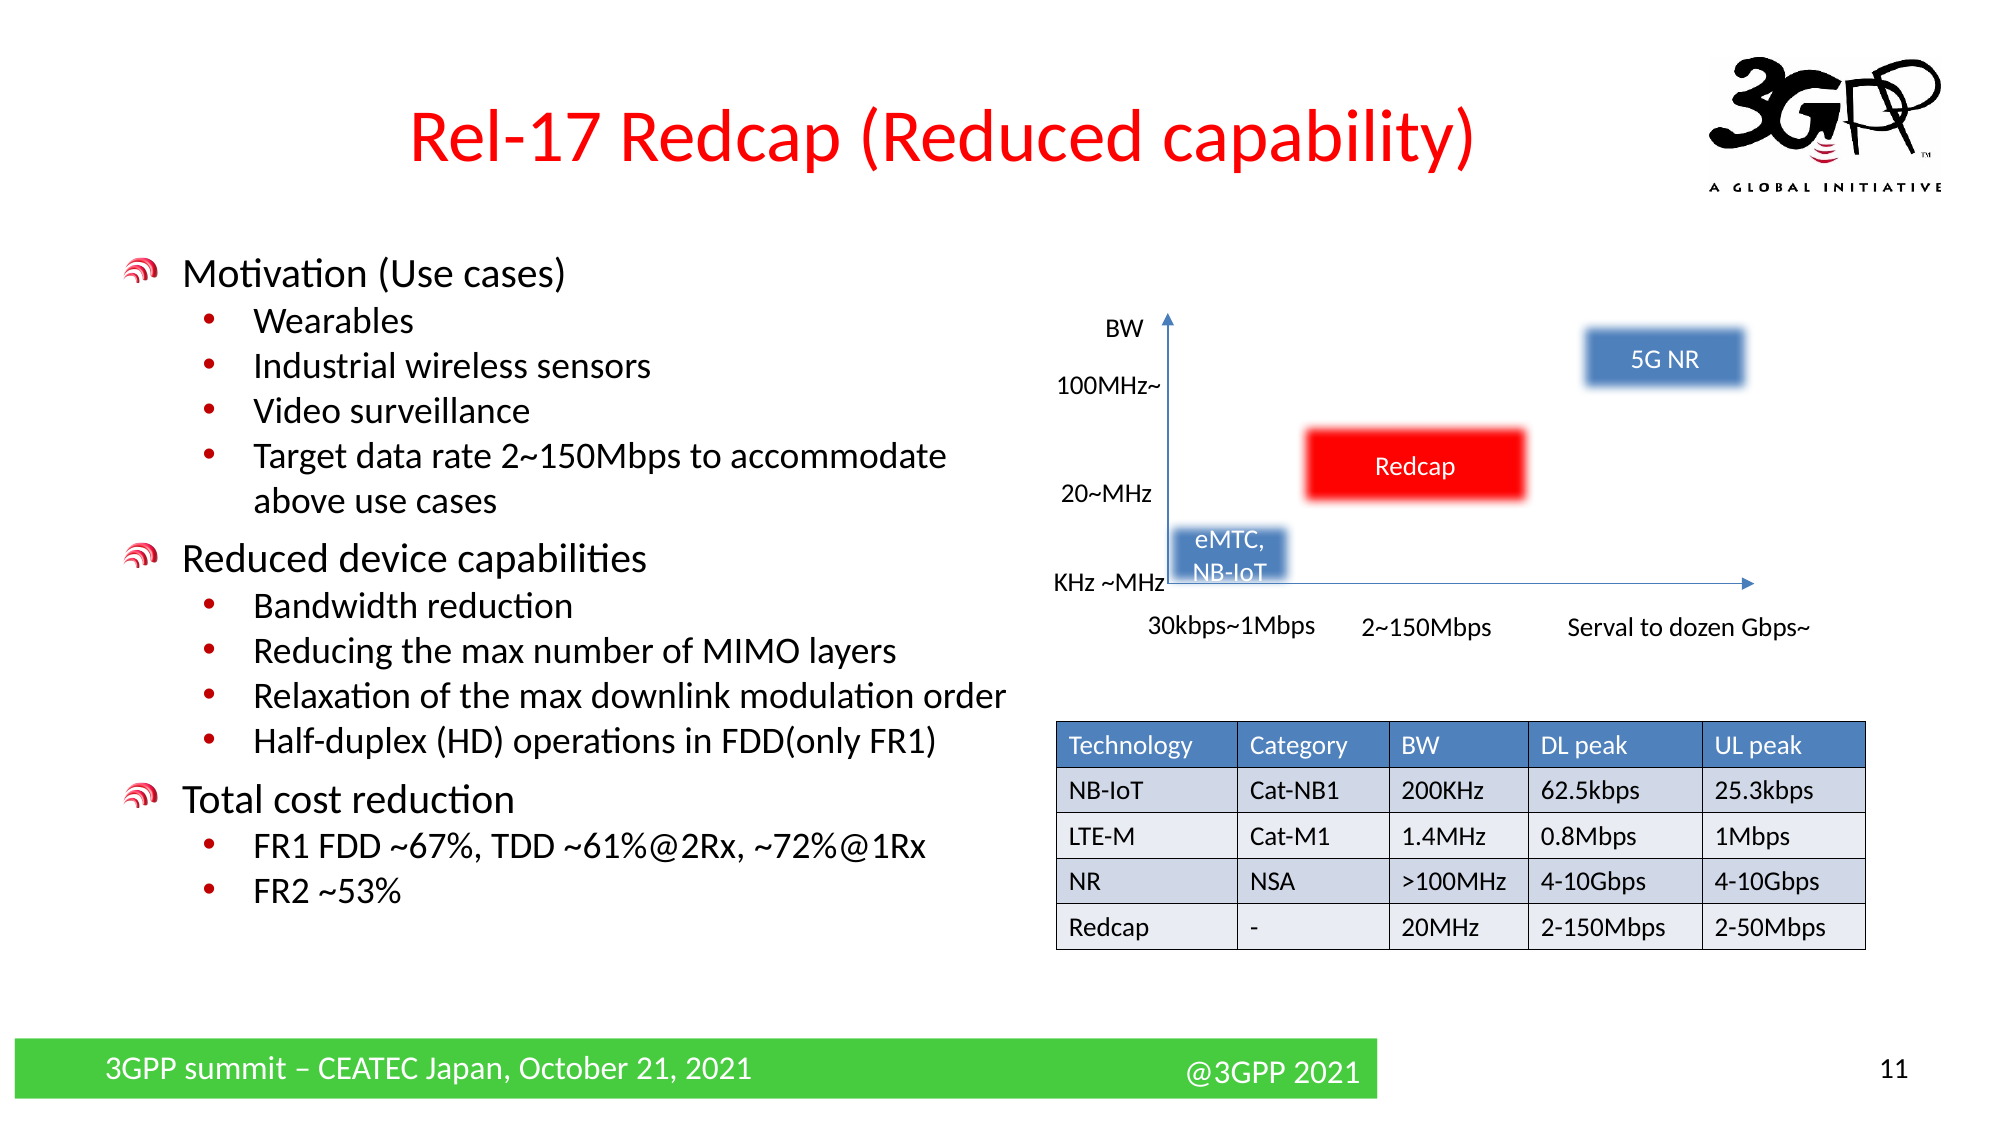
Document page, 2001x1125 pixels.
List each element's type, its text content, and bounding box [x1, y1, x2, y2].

list Motivation (Use cases) Wearables Industrial wireless sensors Video surveillance Target data rate 2~150Mbps to accommodate above use cases Reduced device capabilities Bandwidth reduction Reducing the max number of MIMO layers Relaxation of the max downlink modulation order Half-duplex (HD) operations in FDD(only FR1) Total cost reduction FR1 FDD ~67%, TDD ~61%@2Rx, ~72%@1Rx FR2 ~53% [106, 238, 1031, 1031]
title Rel-17 Redcap (Reduced capability) [287, 37, 1601, 225]
table_header DL peak [1529, 722, 1702, 767]
table_cell 200KHz [1390, 768, 1528, 812]
table_cell Cat-M1 [1238, 813, 1389, 858]
table_cell >100MHz [1390, 859, 1528, 903]
table_cell 1Mbps [1703, 813, 1865, 858]
table_cell 20MHz [1390, 904, 1528, 949]
picture [1709, 57, 1941, 193]
picture [121, 541, 151, 571]
table_cell NR [1057, 859, 1237, 903]
table_header BW [1390, 722, 1528, 767]
picture [121, 781, 151, 811]
table_header Category [1238, 722, 1389, 767]
table_cell 4-10Gbps [1703, 859, 1865, 903]
picture [121, 256, 151, 286]
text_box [1037, 302, 1829, 651]
table_cell NSA [1238, 859, 1389, 903]
table_cell 62.5kbps [1529, 768, 1702, 812]
table_cell 1.4MHz [1390, 813, 1528, 858]
table_cell 0.8Mbps [1529, 813, 1702, 858]
table_header UL peak [1703, 722, 1865, 767]
table_cell NB-IoT [1057, 768, 1237, 812]
table_cell Redcap [1057, 904, 1237, 949]
table_cell - [1238, 904, 1389, 949]
table_cell Cat-NB1 [1238, 768, 1389, 812]
table_cell LTE-M [1057, 813, 1237, 858]
table_header Technology [1057, 722, 1237, 767]
table_cell 2-150Mbps [1529, 904, 1702, 949]
table_cell 4-10Gbps [1529, 859, 1702, 903]
table_cell 2-50Mbps [1703, 904, 1865, 949]
table_cell 25.3kbps [1703, 768, 1865, 812]
